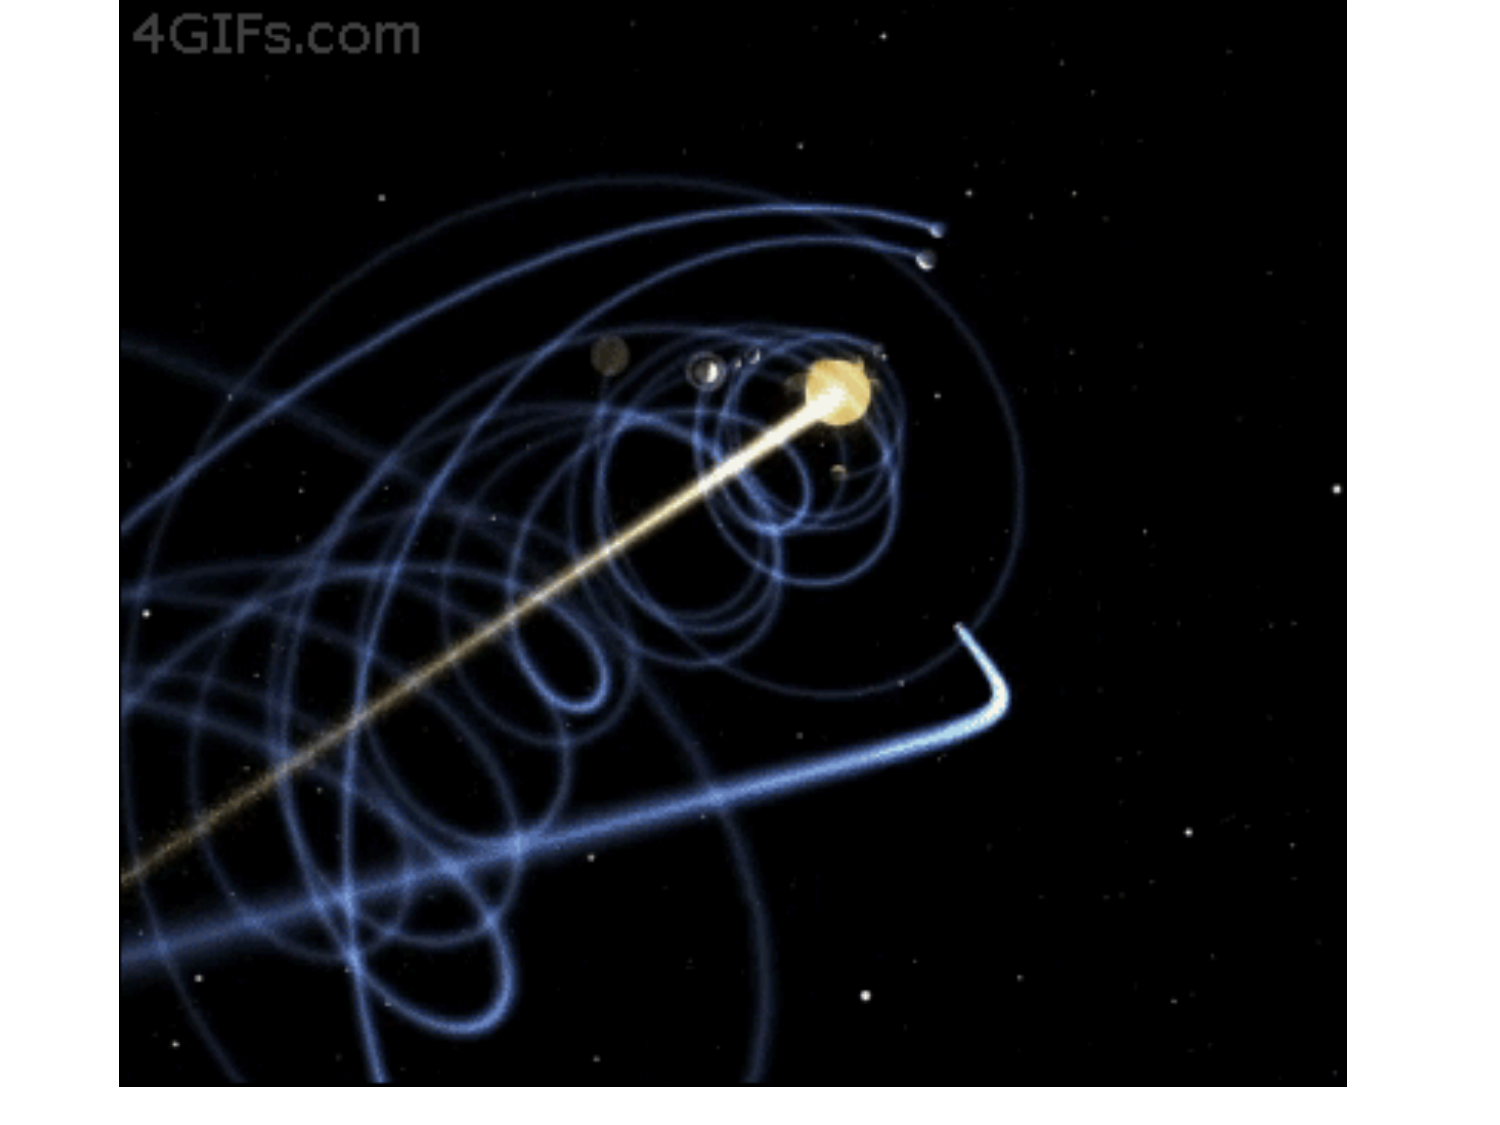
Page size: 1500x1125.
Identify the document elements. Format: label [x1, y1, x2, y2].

picture [119, 0, 1347, 1087]
